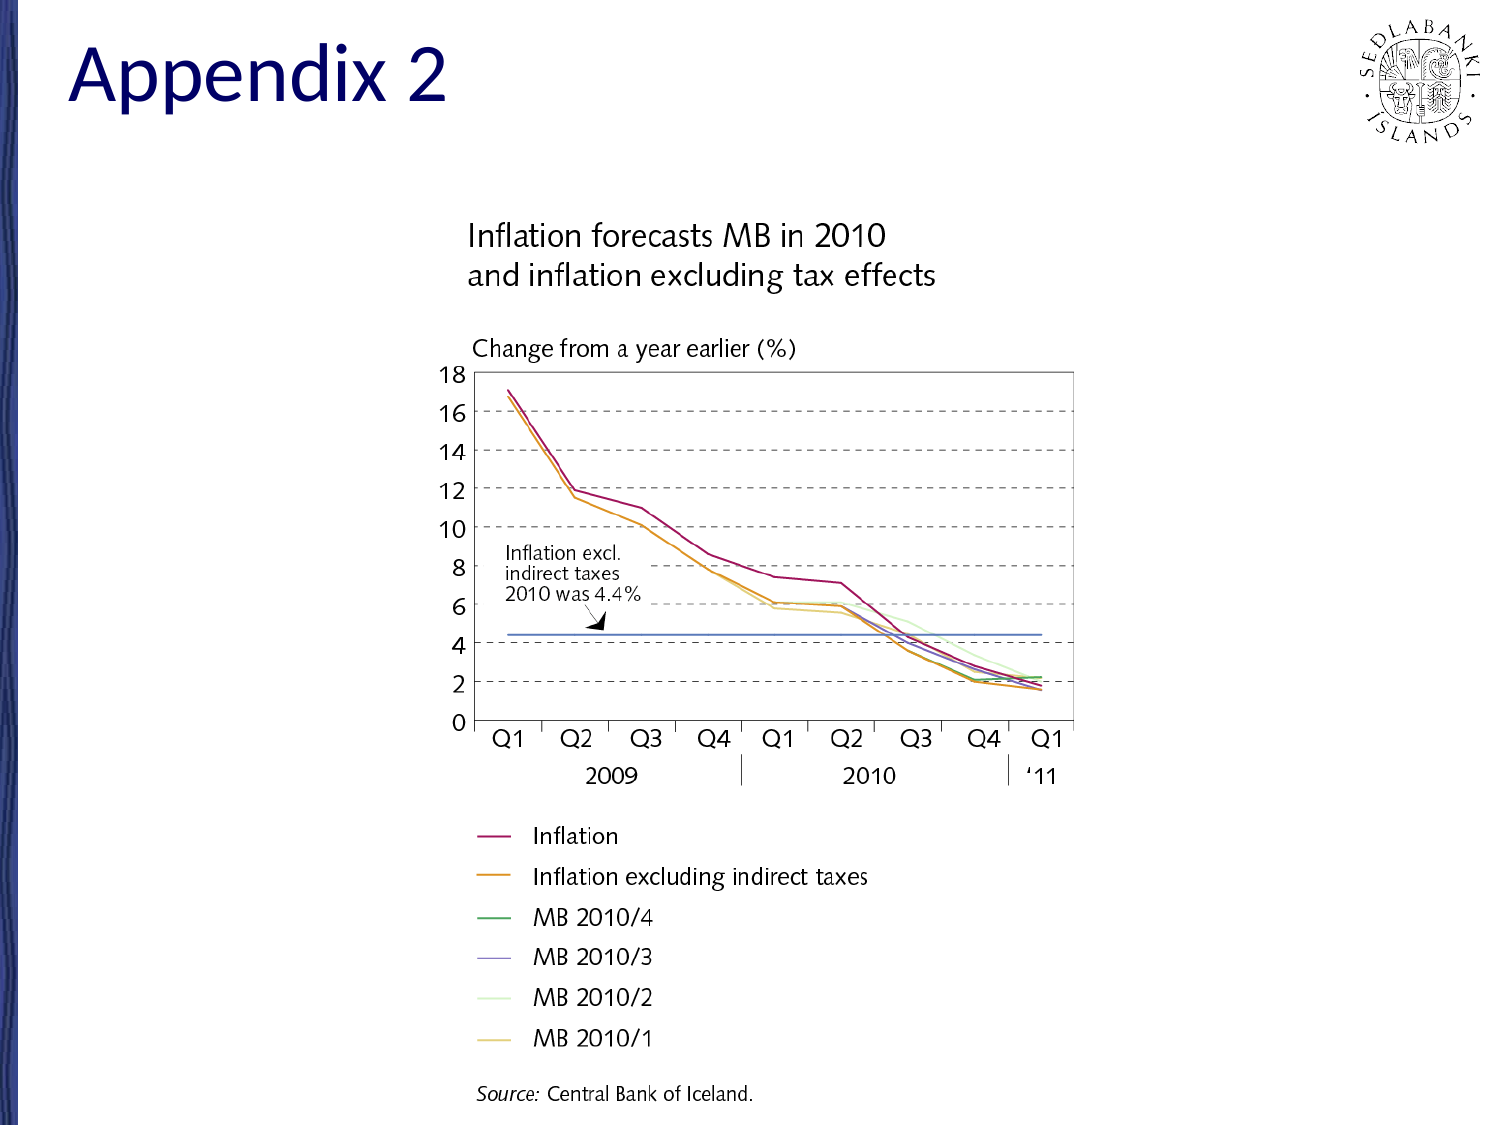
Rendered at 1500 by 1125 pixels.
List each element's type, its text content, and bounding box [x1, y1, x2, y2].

picture [1357, 18, 1482, 149]
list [438, 219, 1074, 1107]
picture [0, 0, 18, 1125]
title Appendix 2 [52, 10, 1353, 209]
